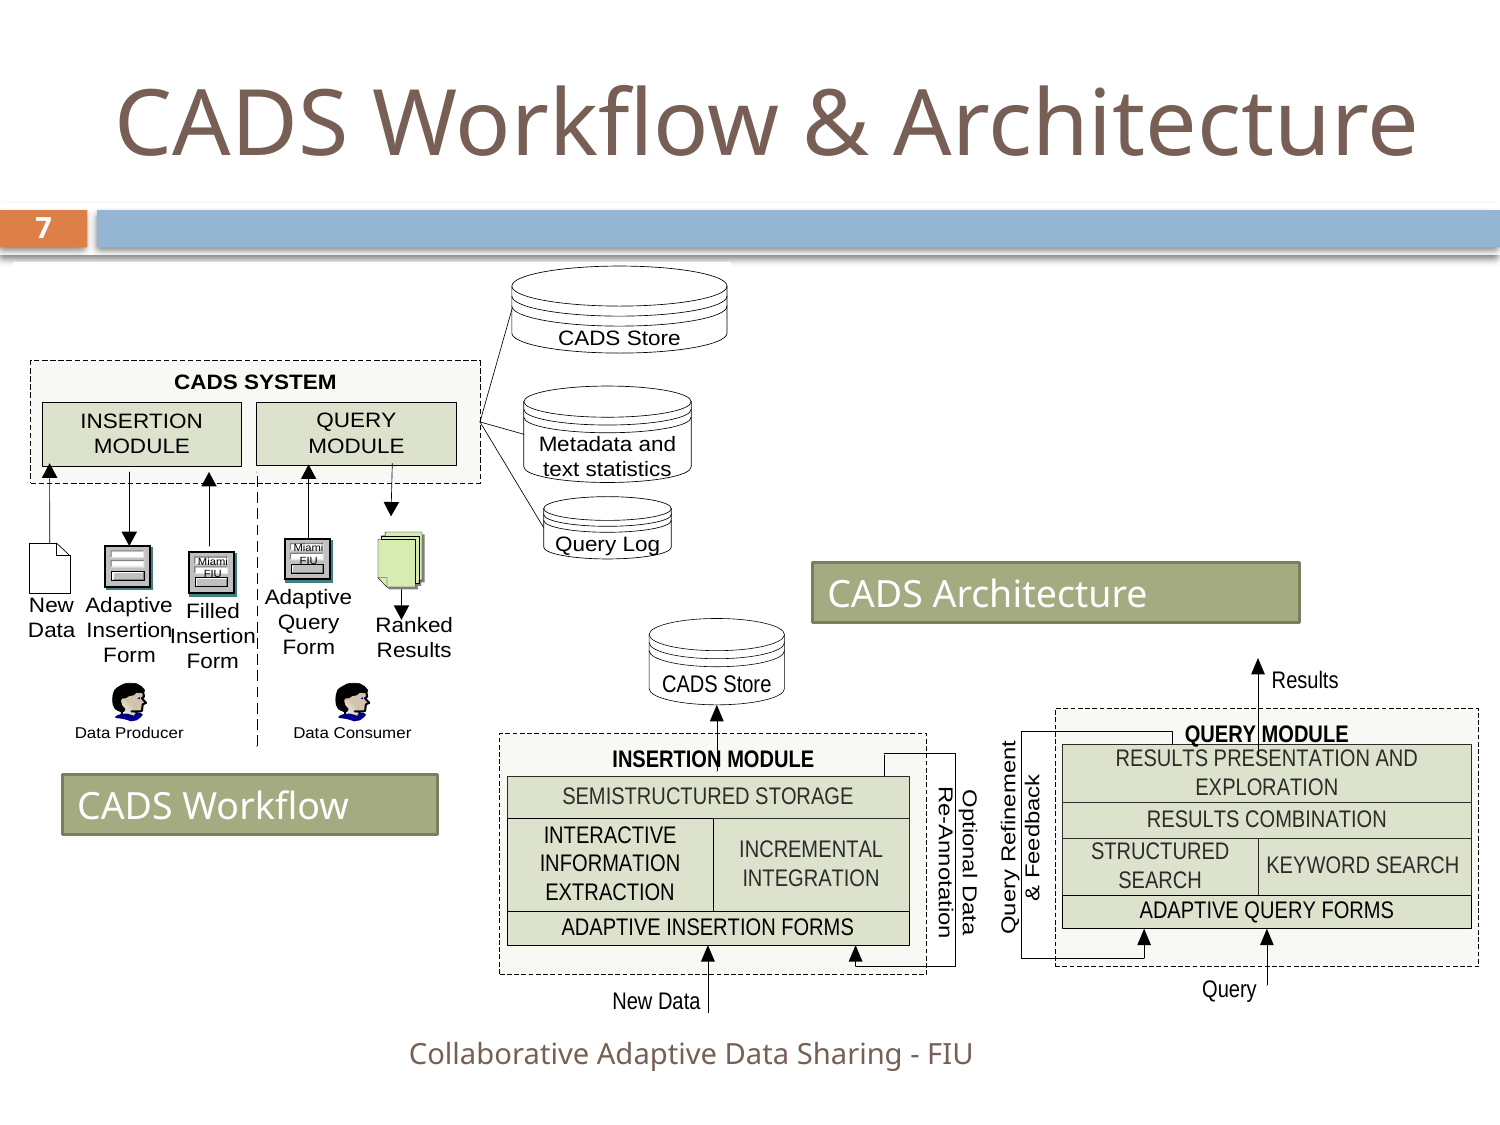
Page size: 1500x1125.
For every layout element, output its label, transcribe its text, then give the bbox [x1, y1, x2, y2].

text_box CADS Architecture [811, 561, 1301, 611]
text_box CADS Workflow [61, 773, 439, 836]
footer Collaborative Adaptive Data Sharing - FIU [99, 1024, 990, 1085]
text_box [12, 262, 732, 751]
slide_number 7 [0, 208, 88, 249]
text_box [477, 612, 1500, 1038]
title CADS Workflow & Architecture [99, 37, 1438, 200]
